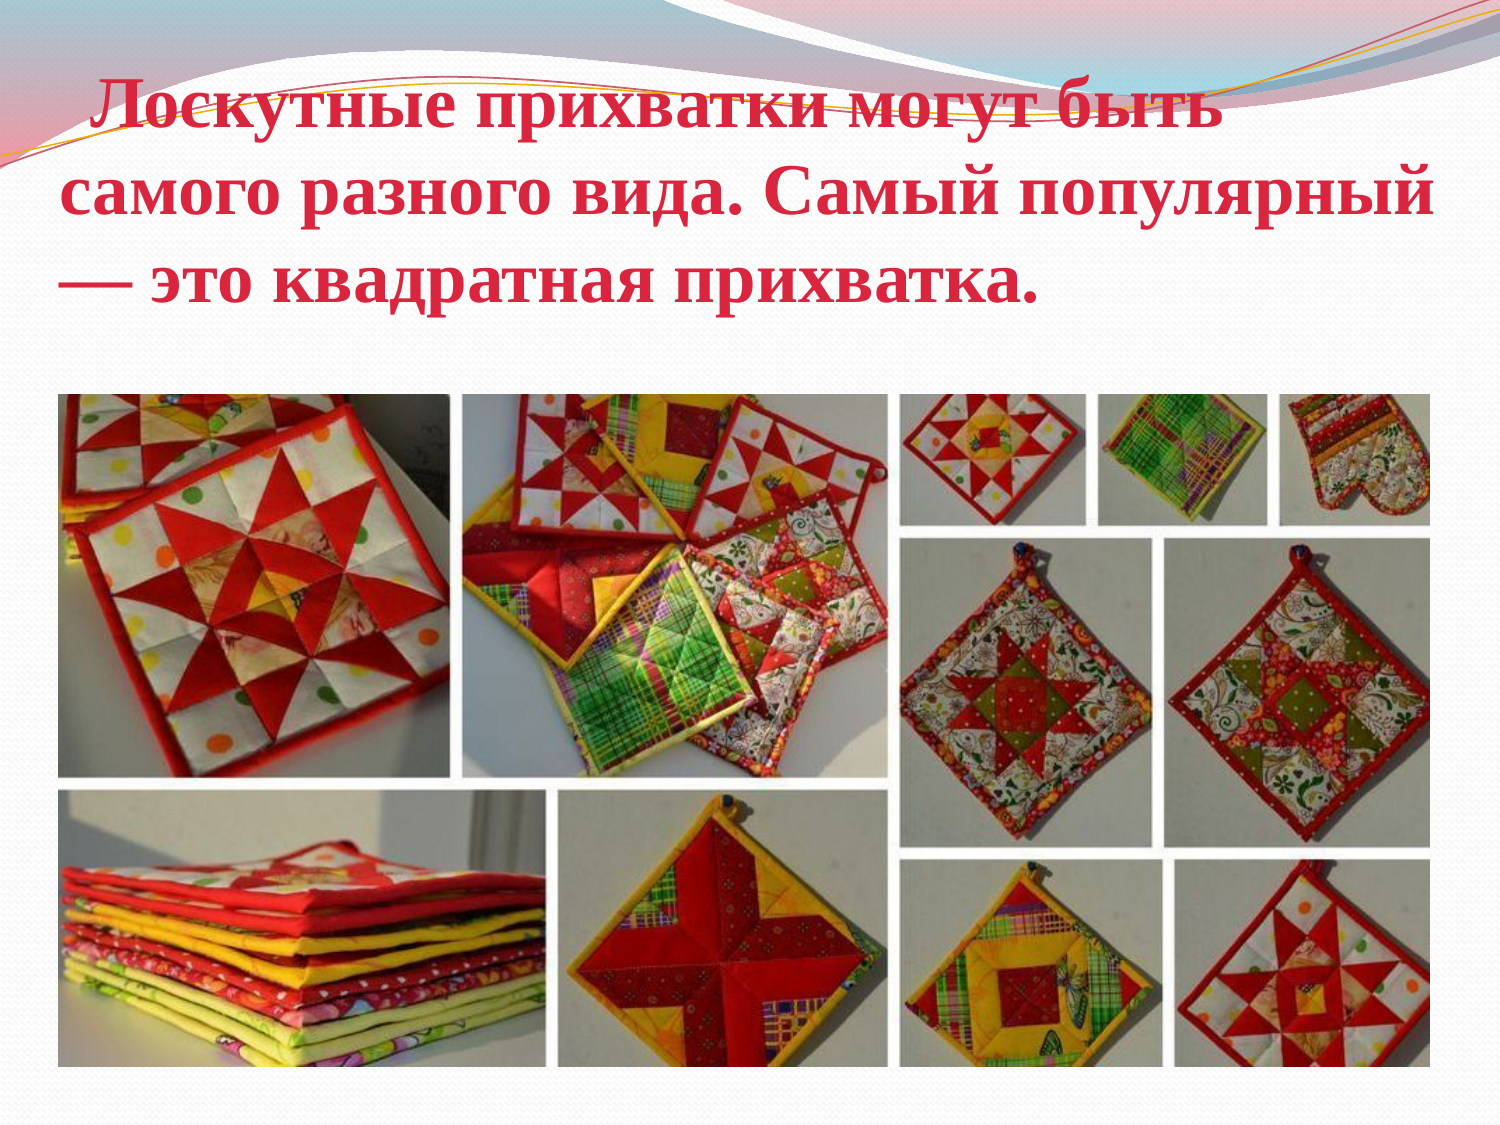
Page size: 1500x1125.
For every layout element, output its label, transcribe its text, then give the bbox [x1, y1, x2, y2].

list Лоскутные прихватки могут быть самого разного вида. Самый популярный — это квадратная прихватка. [0, 46, 1465, 633]
picture [58, 394, 1430, 1067]
